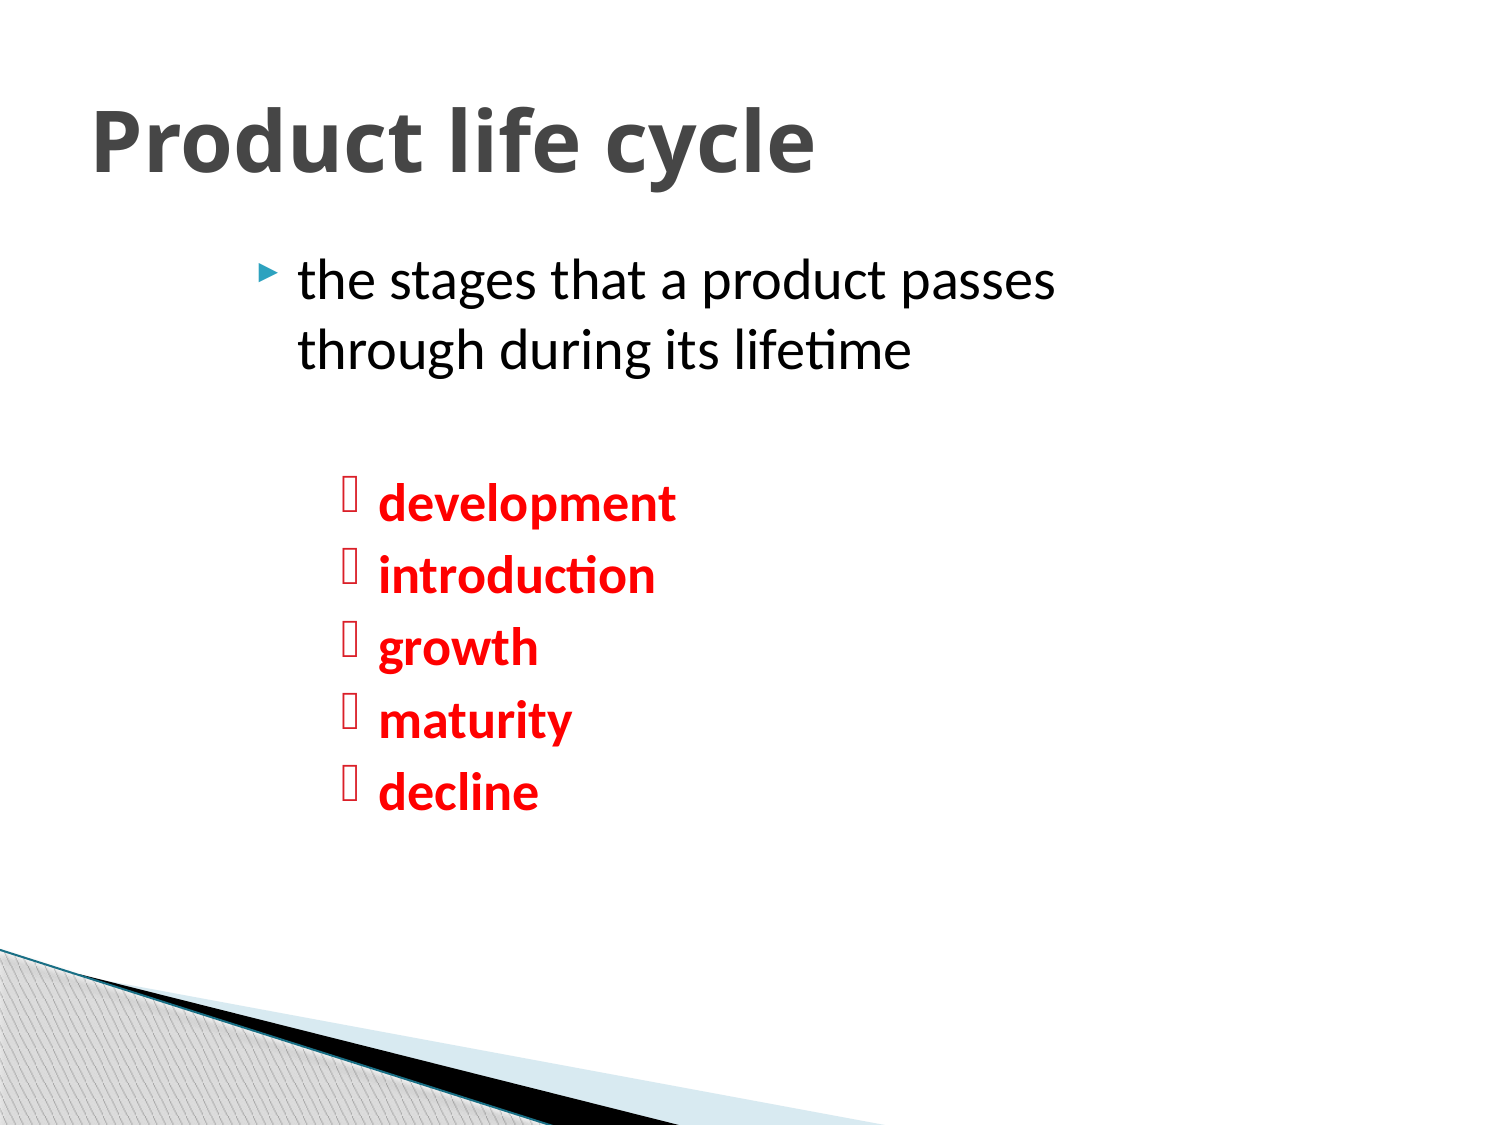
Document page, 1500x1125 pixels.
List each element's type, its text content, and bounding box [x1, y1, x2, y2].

list the stages that a product passes through during its lifetime development introduction growth maturity decline [222, 234, 1273, 976]
title Product life cycle [75, 45, 1425, 233]
